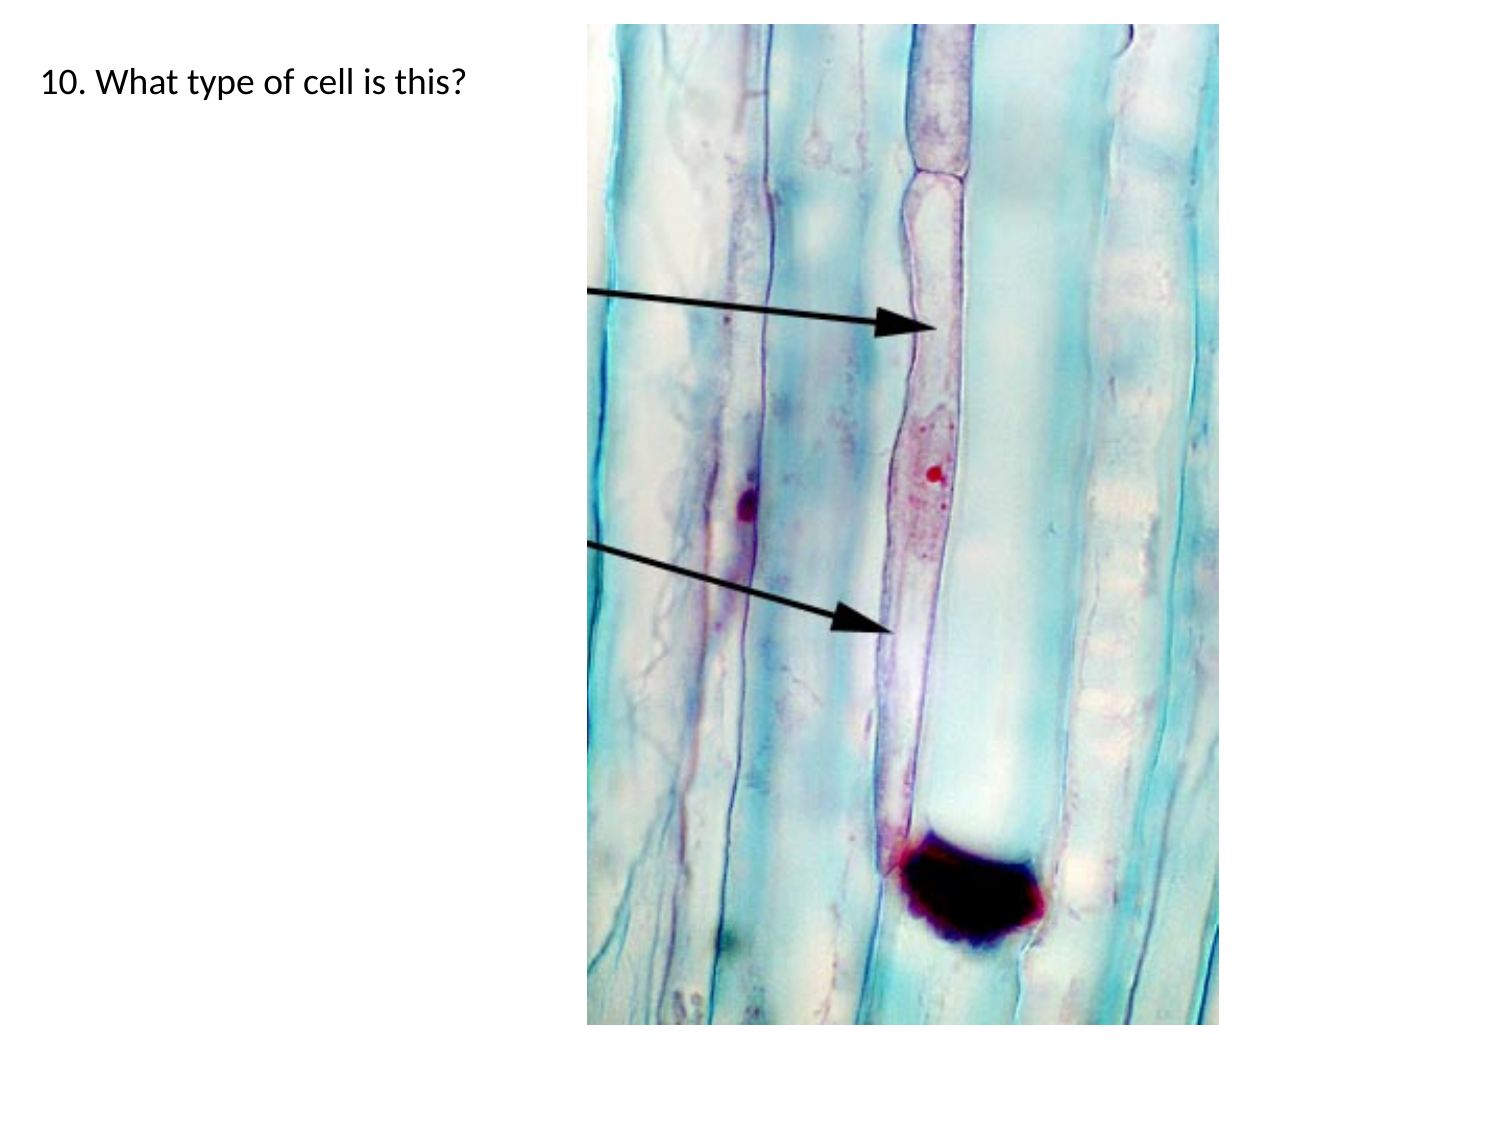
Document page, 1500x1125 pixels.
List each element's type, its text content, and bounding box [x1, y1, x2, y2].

text_box 10. What type of cell is this? [24, 49, 582, 110]
picture [587, 24, 1219, 1026]
